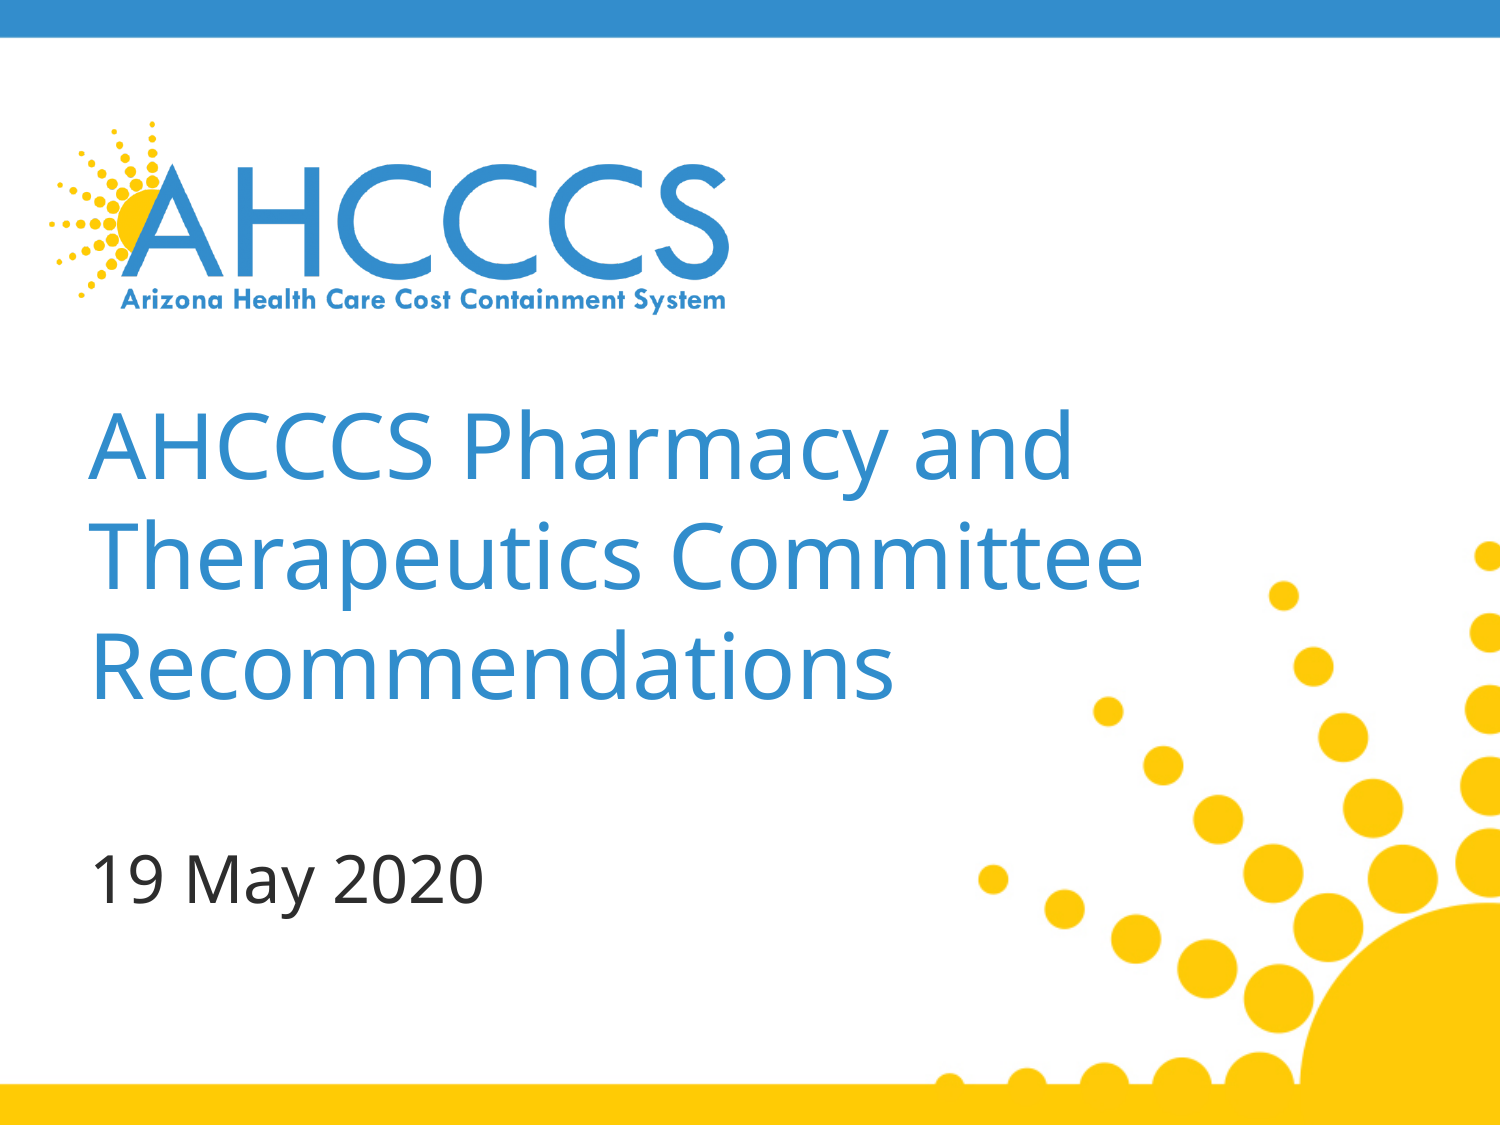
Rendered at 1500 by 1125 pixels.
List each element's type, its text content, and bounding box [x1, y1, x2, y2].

picture [0, 0, 1500, 1125]
title AHCCCS Pharmacy and Therapeutics Committee Recommendations [73, 330, 1174, 725]
subtitle 19 May 2020 [75, 750, 850, 1025]
